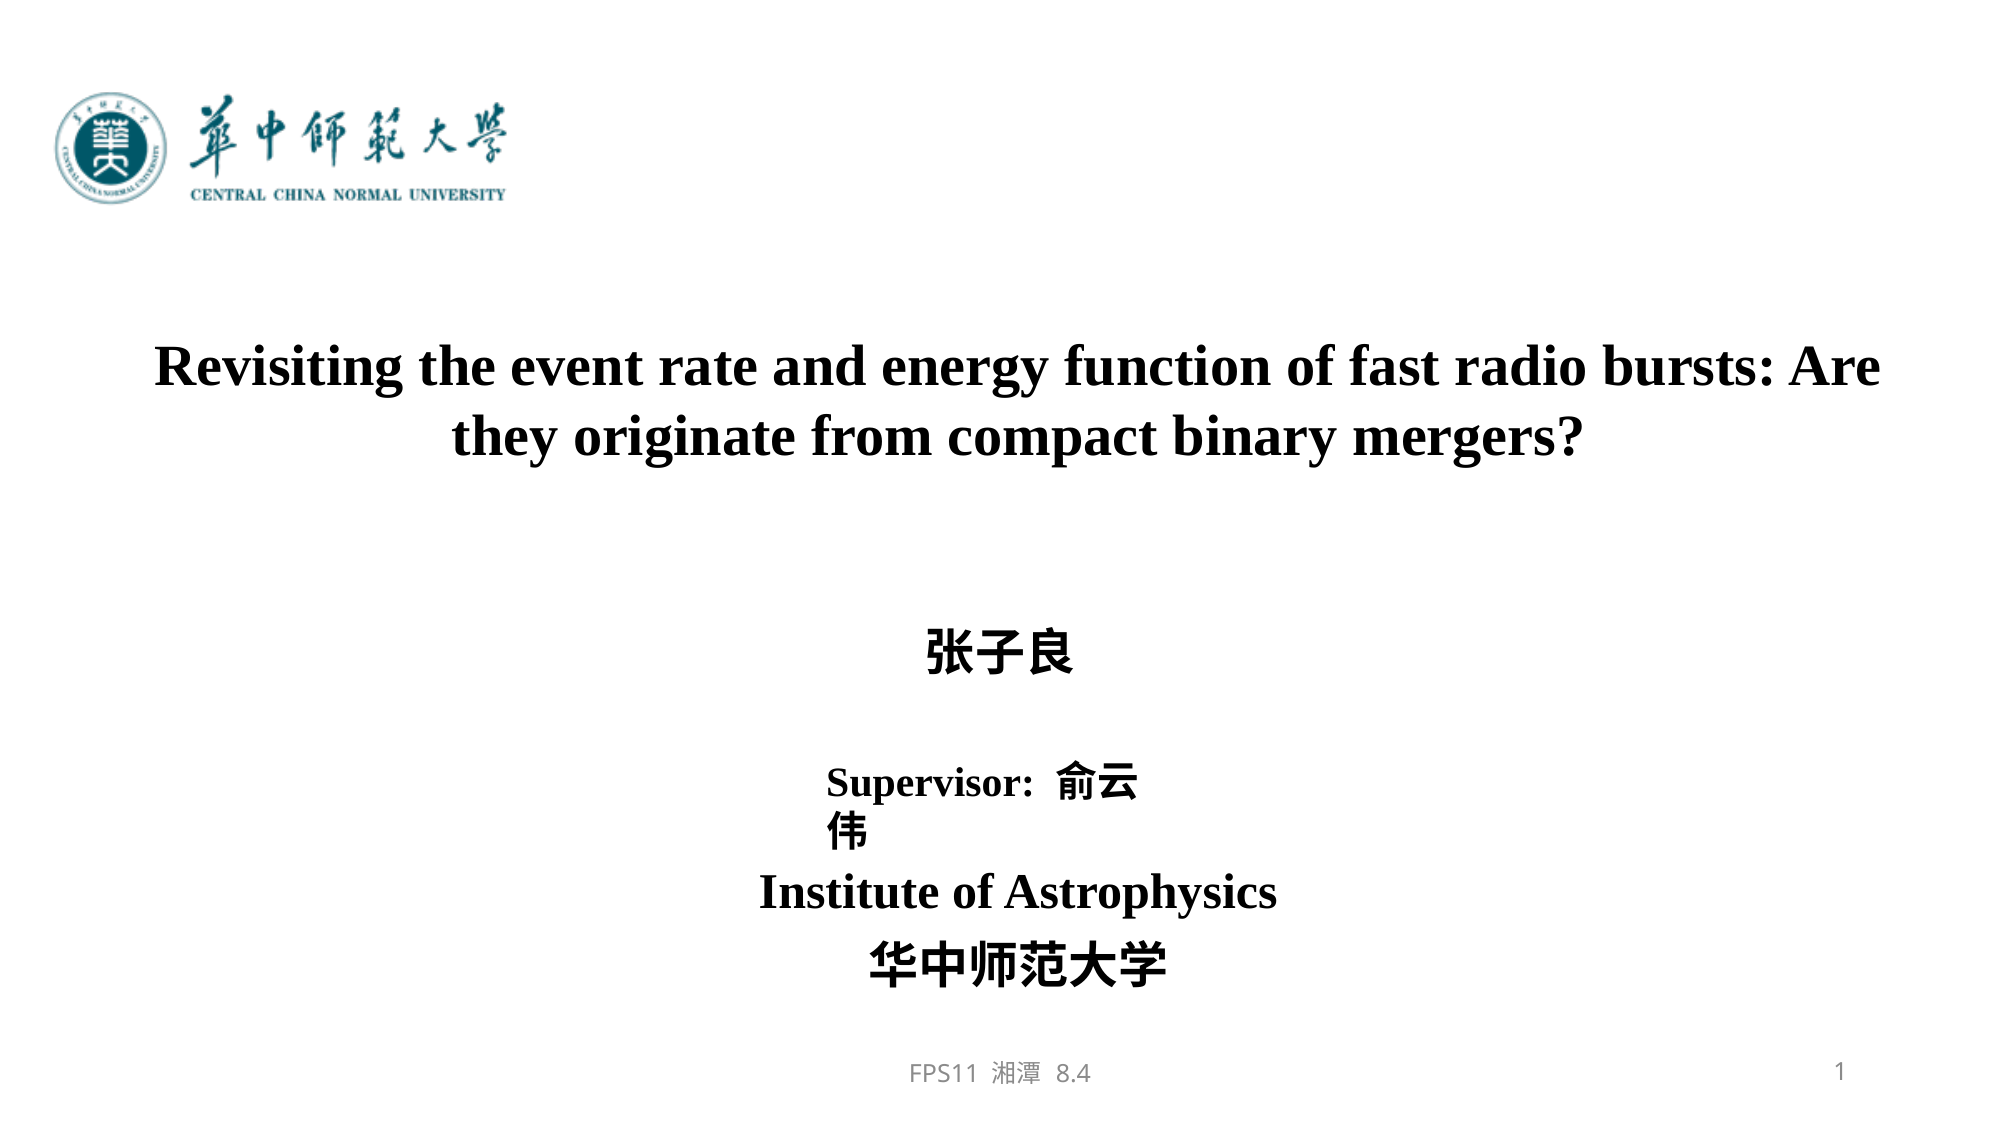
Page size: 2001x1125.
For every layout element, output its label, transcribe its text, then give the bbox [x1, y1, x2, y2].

picture [34, 0, 545, 339]
text_box 张子良 [828, 612, 1172, 688]
text_box Revisiting the event rate and energy function of fast radio bursts: Are they originate from compact binary mergers? [124, 320, 1913, 475]
text_box Supervisor: 俞云伟 [811, 747, 1189, 863]
text_box Institute of Astrophysics [744, 850, 1294, 926]
footer FPS11 湘潭 8.4 [662, 1042, 1338, 1103]
slide_number 1 [1412, 1042, 1863, 1103]
text_box 华中师范大学 [846, 926, 1191, 1002]
